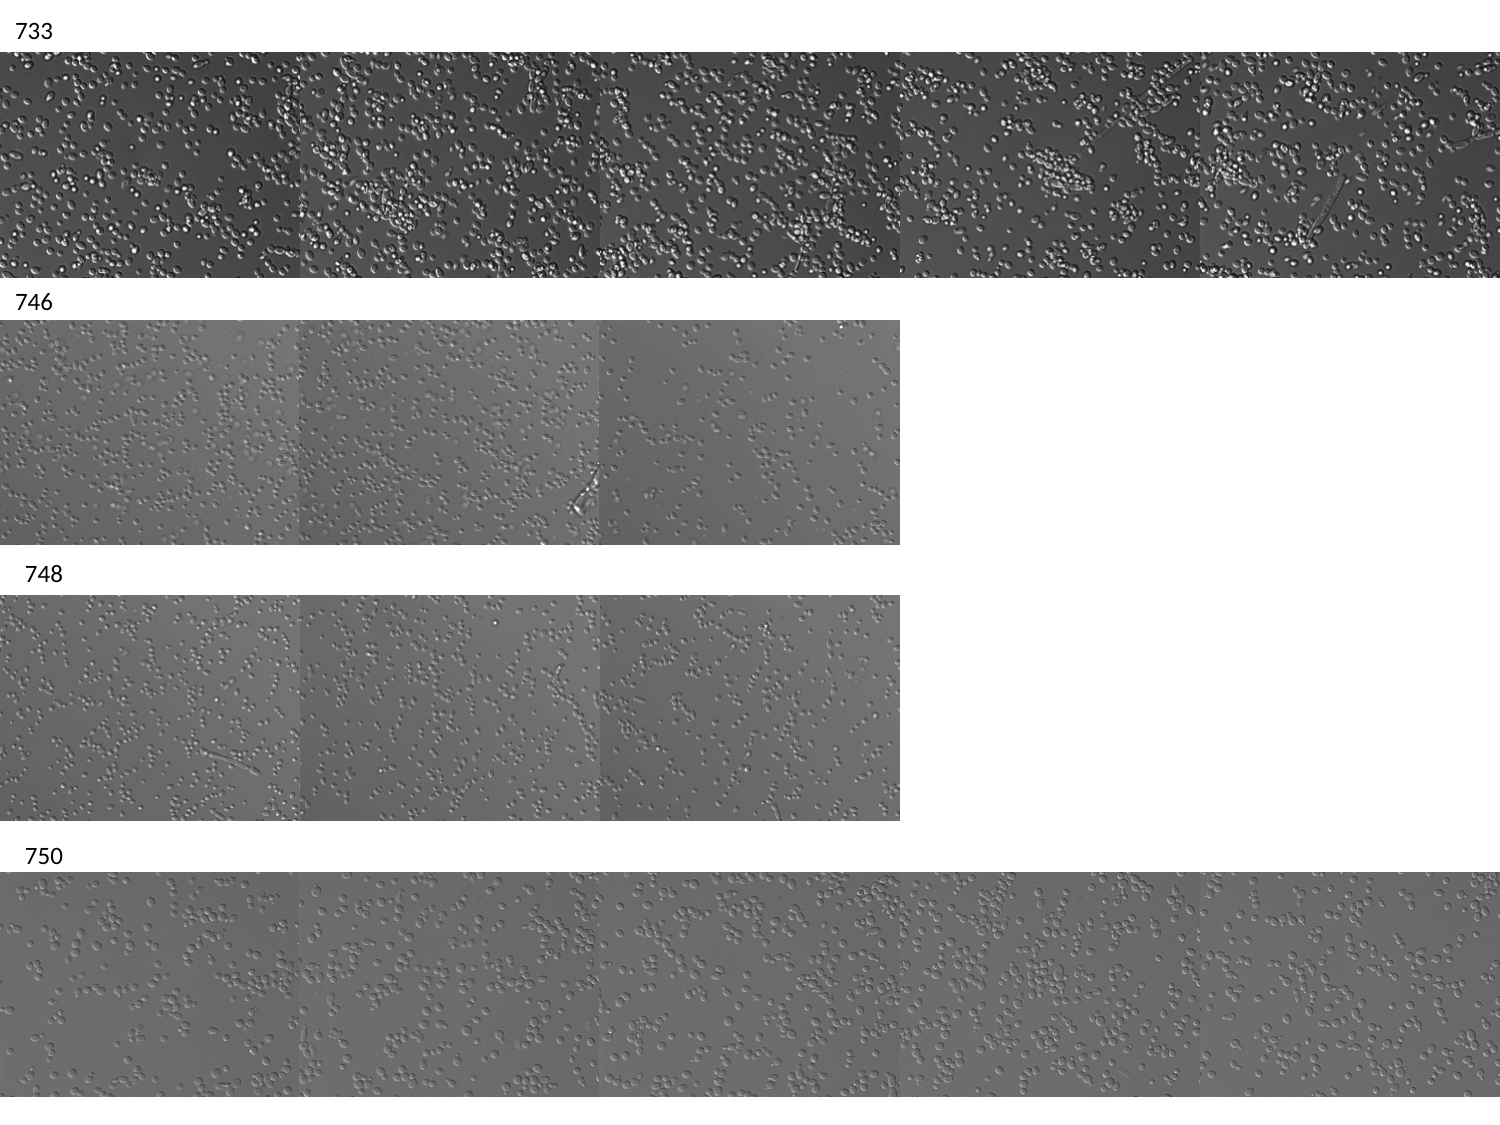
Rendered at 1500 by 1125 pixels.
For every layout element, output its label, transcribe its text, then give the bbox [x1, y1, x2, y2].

picture [0, 319, 901, 546]
text_box 748 [10, 554, 79, 594]
picture [0, 595, 901, 821]
text_box 750 [10, 832, 79, 870]
text_box 733 [0, 7, 69, 51]
picture [0, 52, 1500, 278]
text_box 746 [0, 284, 69, 318]
picture [0, 871, 1500, 1097]
